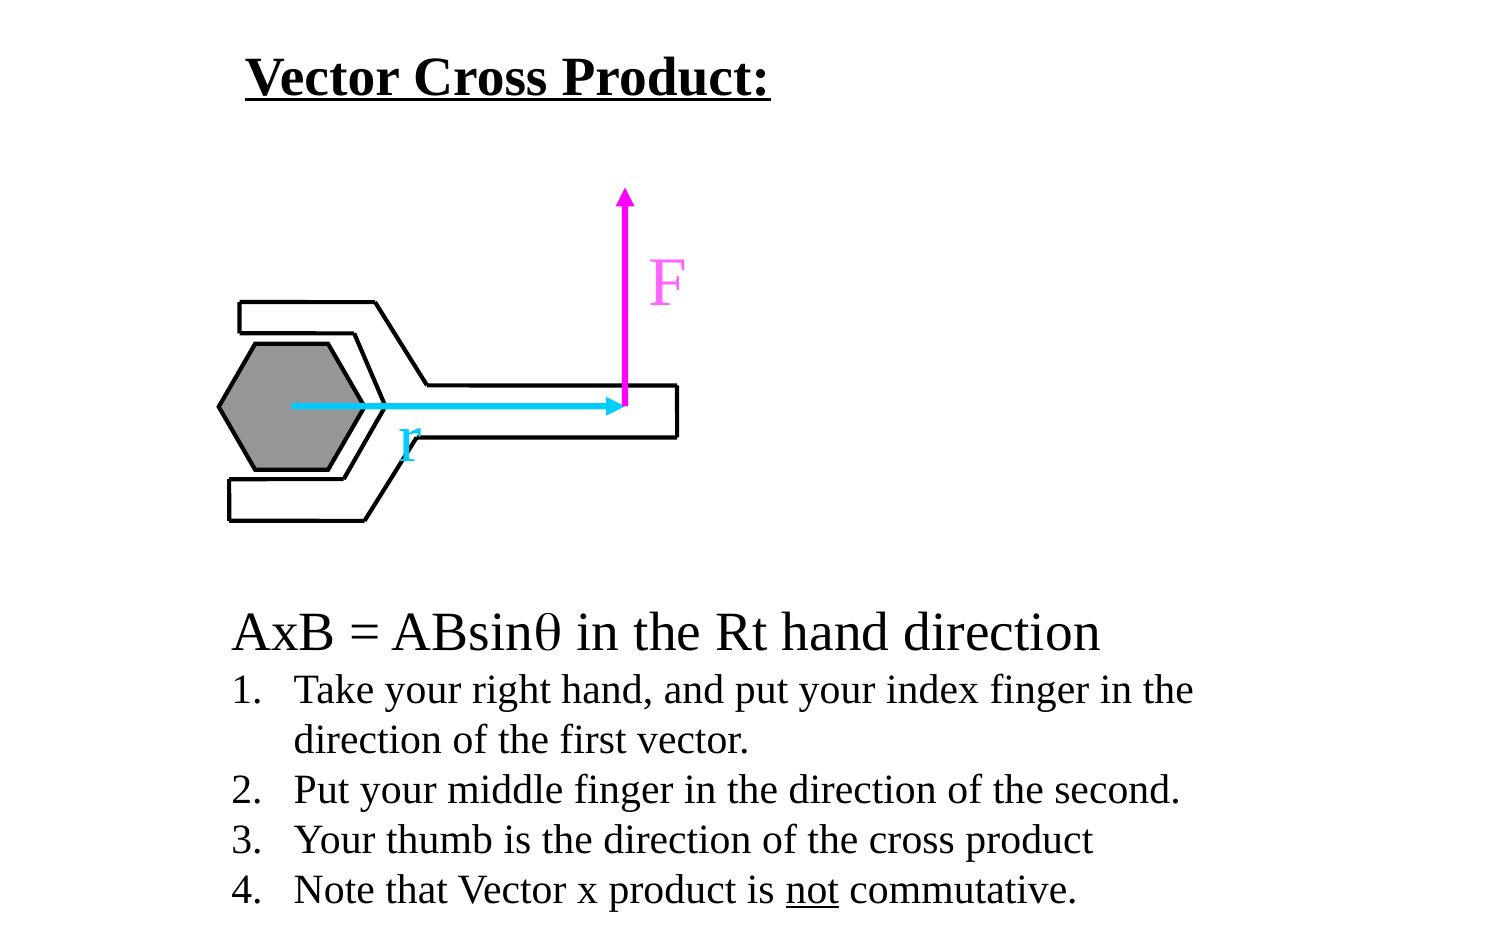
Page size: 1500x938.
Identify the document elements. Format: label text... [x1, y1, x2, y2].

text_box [291, 384, 626, 485]
text_box AxB = ABsin in the Rt hand direction Take your right hand, and put your index finger in the direction of the first vector. Put your middle finger in the direction of the second. Your thumb is the direction of the cross product Note that Vector x product is not commutative. [216, 587, 1302, 920]
text_box Vector Cross Product: [230, 32, 786, 114]
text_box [624, 187, 703, 407]
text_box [218, 301, 678, 521]
